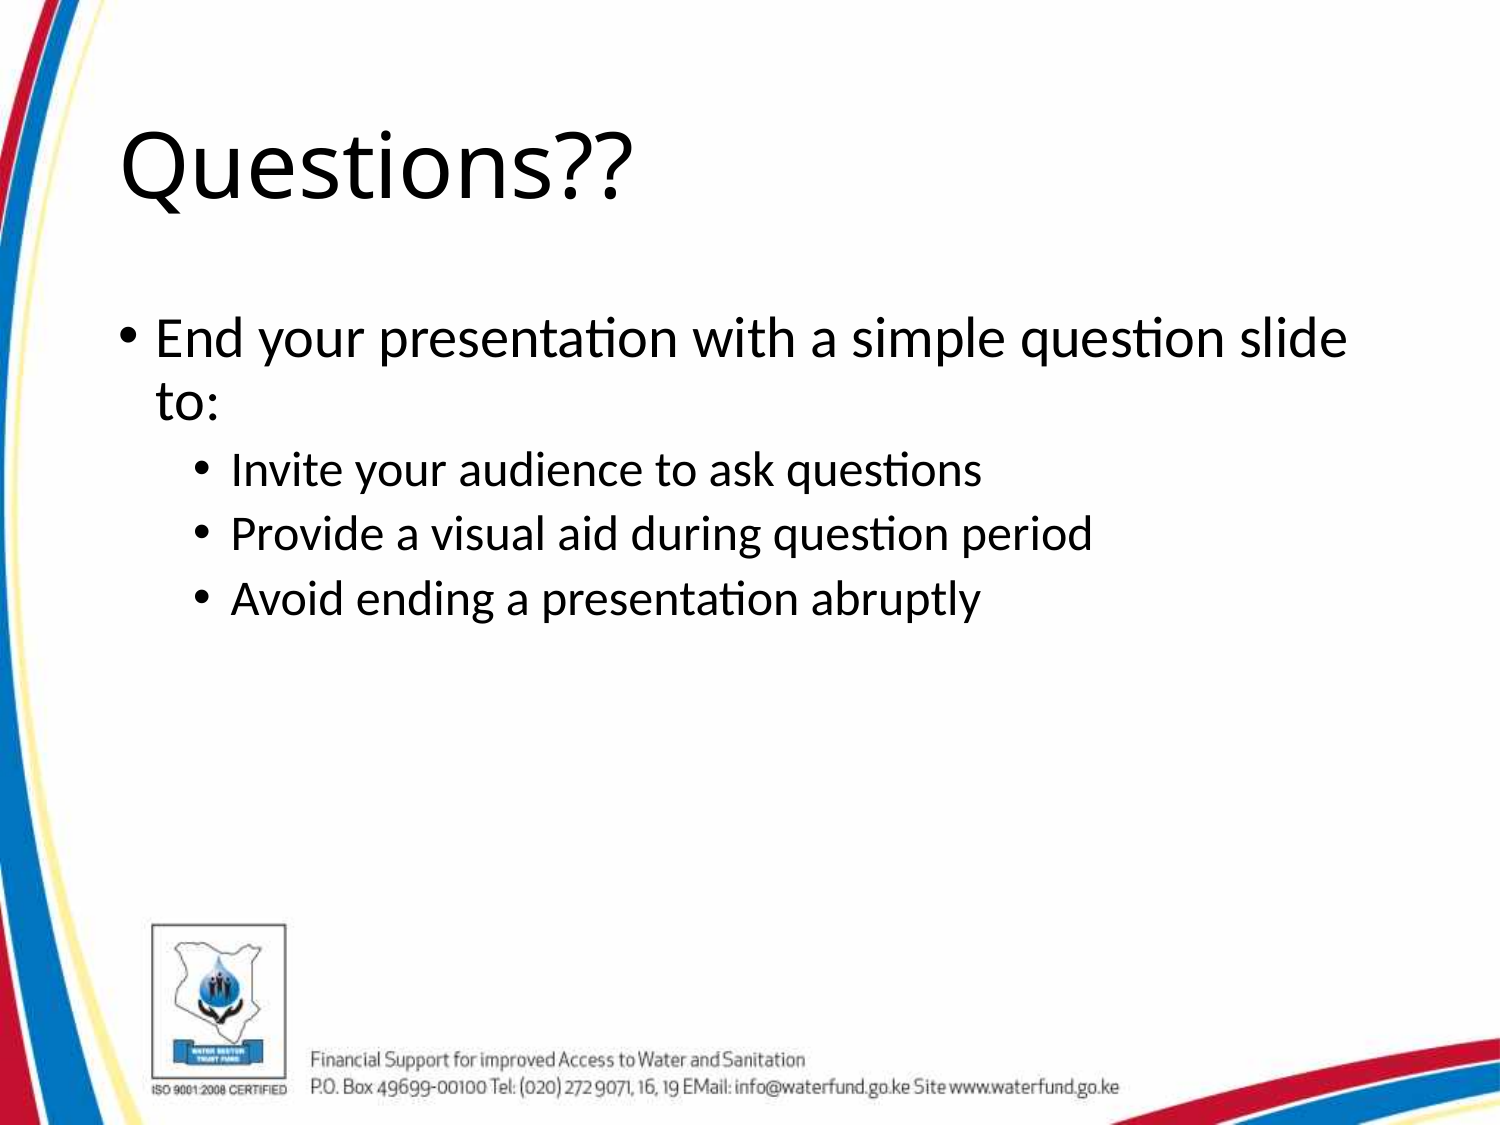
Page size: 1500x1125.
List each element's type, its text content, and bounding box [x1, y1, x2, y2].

list End your presentation with a simple question slide to: Invite your audience to ask questions Provide a visual aid during question period Avoid ending a presentation abruptly [103, 299, 1397, 1014]
picture [0, 0, 1500, 1125]
title Questions?? [103, 59, 1397, 278]
